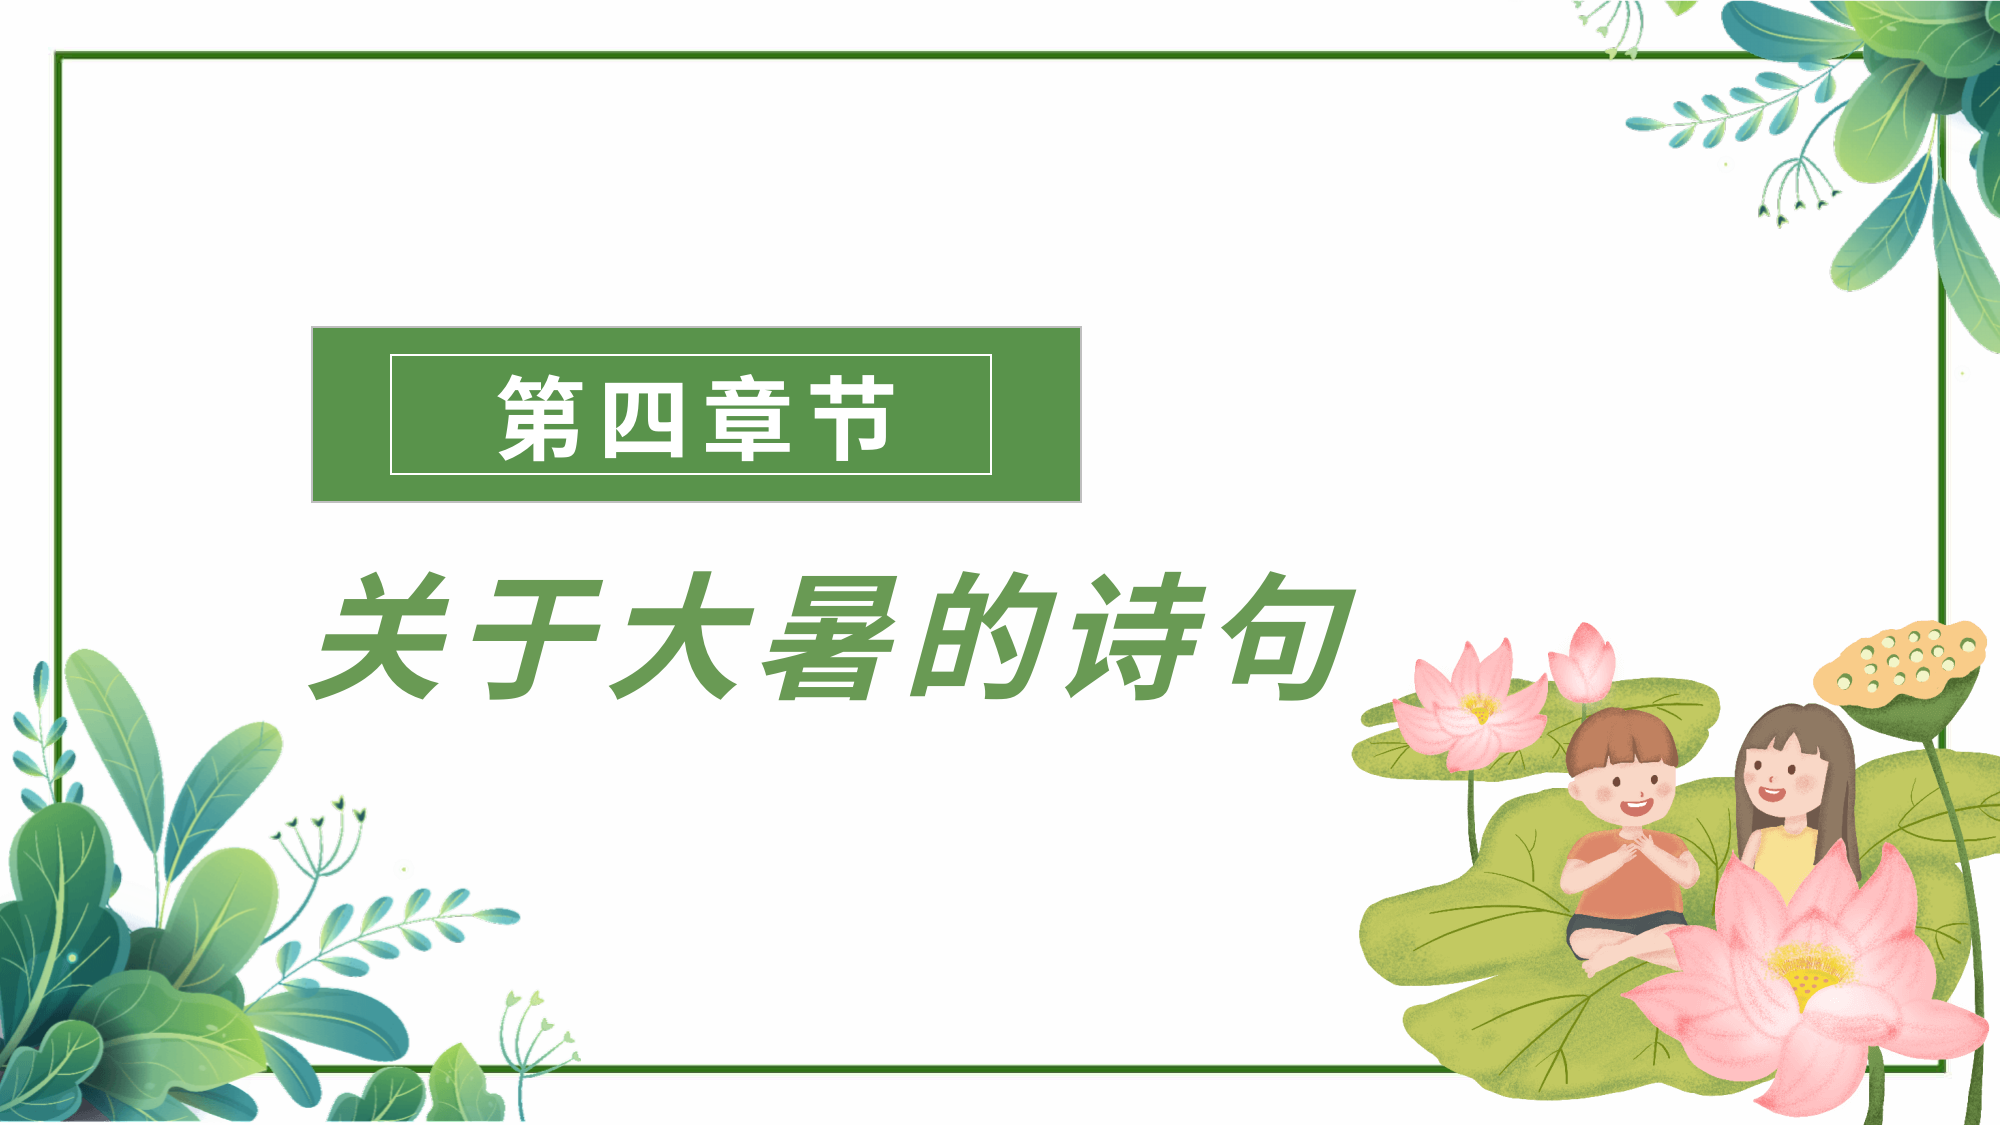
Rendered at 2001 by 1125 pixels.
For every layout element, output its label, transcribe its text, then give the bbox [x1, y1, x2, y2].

text_box [390, 354, 479, 475]
picture [0, 0, 2000, 1125]
text_box [915, 354, 992, 475]
text_box 关于大暑的诗句 [288, 562, 1278, 777]
text_box [311, 326, 1082, 503]
text_box 第四章节 [479, 354, 915, 480]
